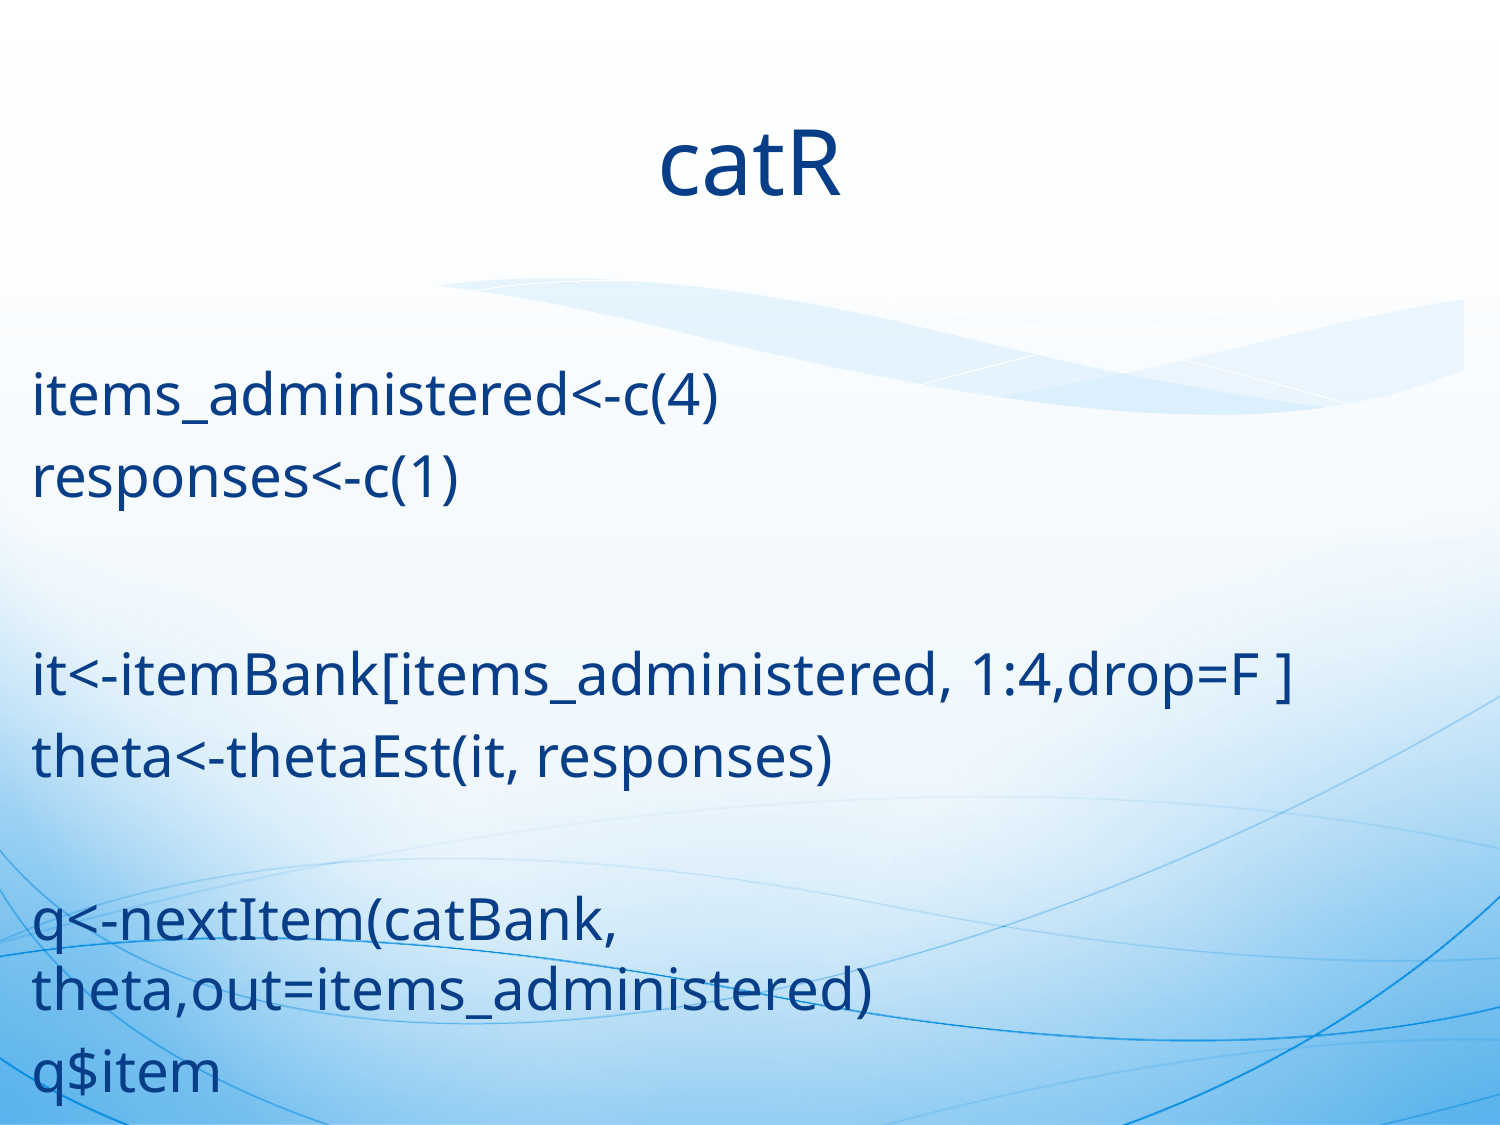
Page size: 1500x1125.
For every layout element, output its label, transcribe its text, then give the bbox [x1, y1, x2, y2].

title catR [75, 55, 1425, 261]
list items_administered<-c(4) responses<-c(1) it<-itemBank[items_administered, 1:4,drop=F ] theta<-thetaEst(it, responses) q<-nextItem(catBank, theta,out=items_administered) q$item [16, 349, 1424, 1017]
